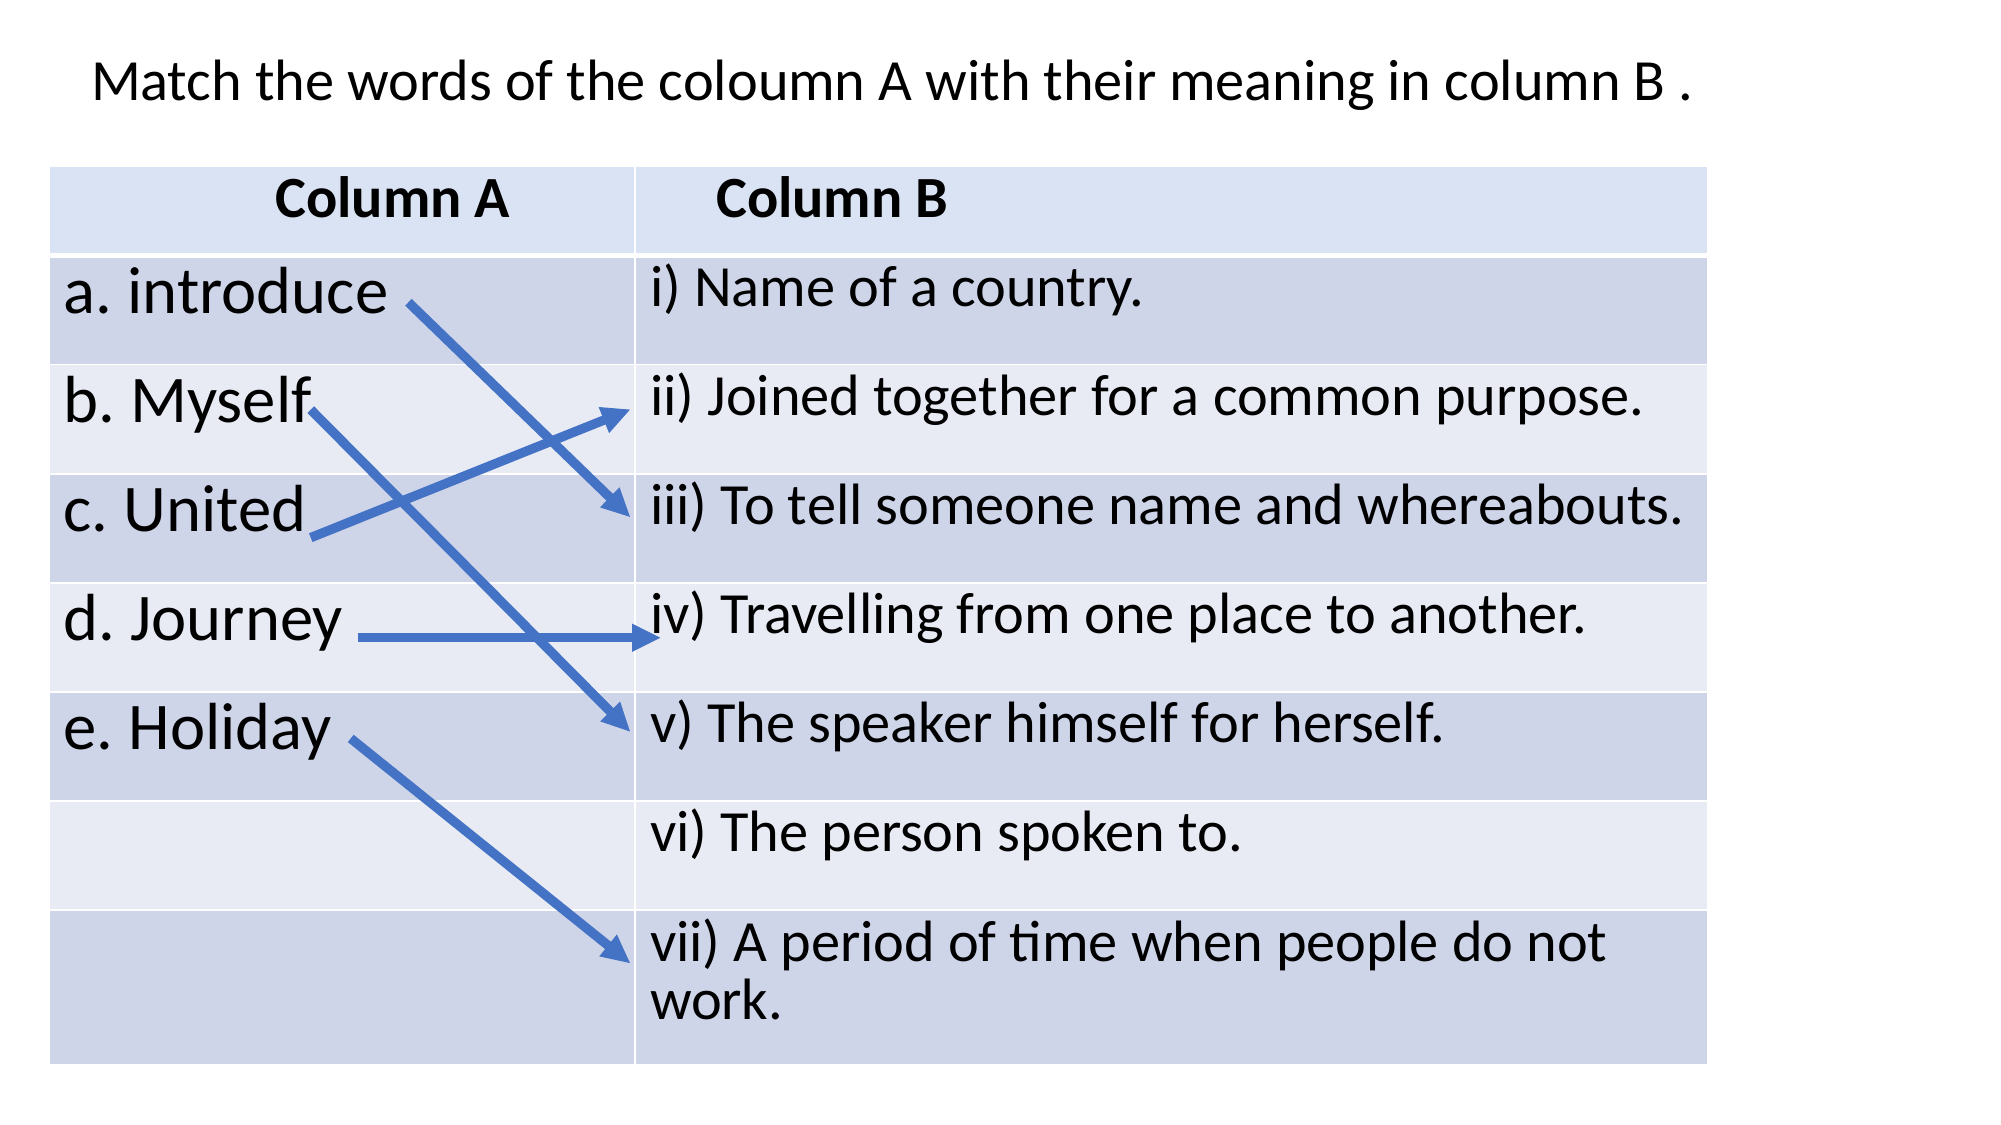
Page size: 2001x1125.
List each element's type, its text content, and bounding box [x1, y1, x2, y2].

table_cell i) Name of a country. [636, 258, 1707, 364]
table_cell [630, 802, 634, 909]
table_header Column B [636, 167, 1707, 253]
table_cell a. introduce [50, 258, 634, 364]
text_box Match the words of the coloumn A with their meaning in column B . [76, 34, 1715, 120]
table_cell v) The speaker himself for herself. [636, 693, 1707, 800]
table_header Column A [50, 167, 634, 253]
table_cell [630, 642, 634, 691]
table_cell d. Journey [50, 584, 310, 691]
table_cell vii) A period of time when people do not work. [636, 911, 1707, 1064]
table_cell iv) Travelling from one place to another. [636, 584, 1707, 691]
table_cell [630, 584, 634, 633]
table_cell c. United [50, 475, 310, 582]
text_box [350, 738, 630, 964]
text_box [310, 538, 630, 732]
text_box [310, 409, 630, 538]
table_cell b. Myself [630, 365, 634, 473]
table_cell b. Myself [50, 365, 408, 473]
table_cell c. United [630, 475, 634, 582]
table_cell e. Holiday [50, 693, 634, 800]
table_cell ii) Joined together for a common purpose. [636, 365, 1707, 473]
table_cell iii) To tell someone name and whereabouts. [636, 475, 1707, 582]
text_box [408, 302, 630, 409]
table_cell vi) The person spoken to. [636, 802, 1707, 909]
table_cell [50, 802, 350, 909]
table_cell [50, 911, 634, 1064]
